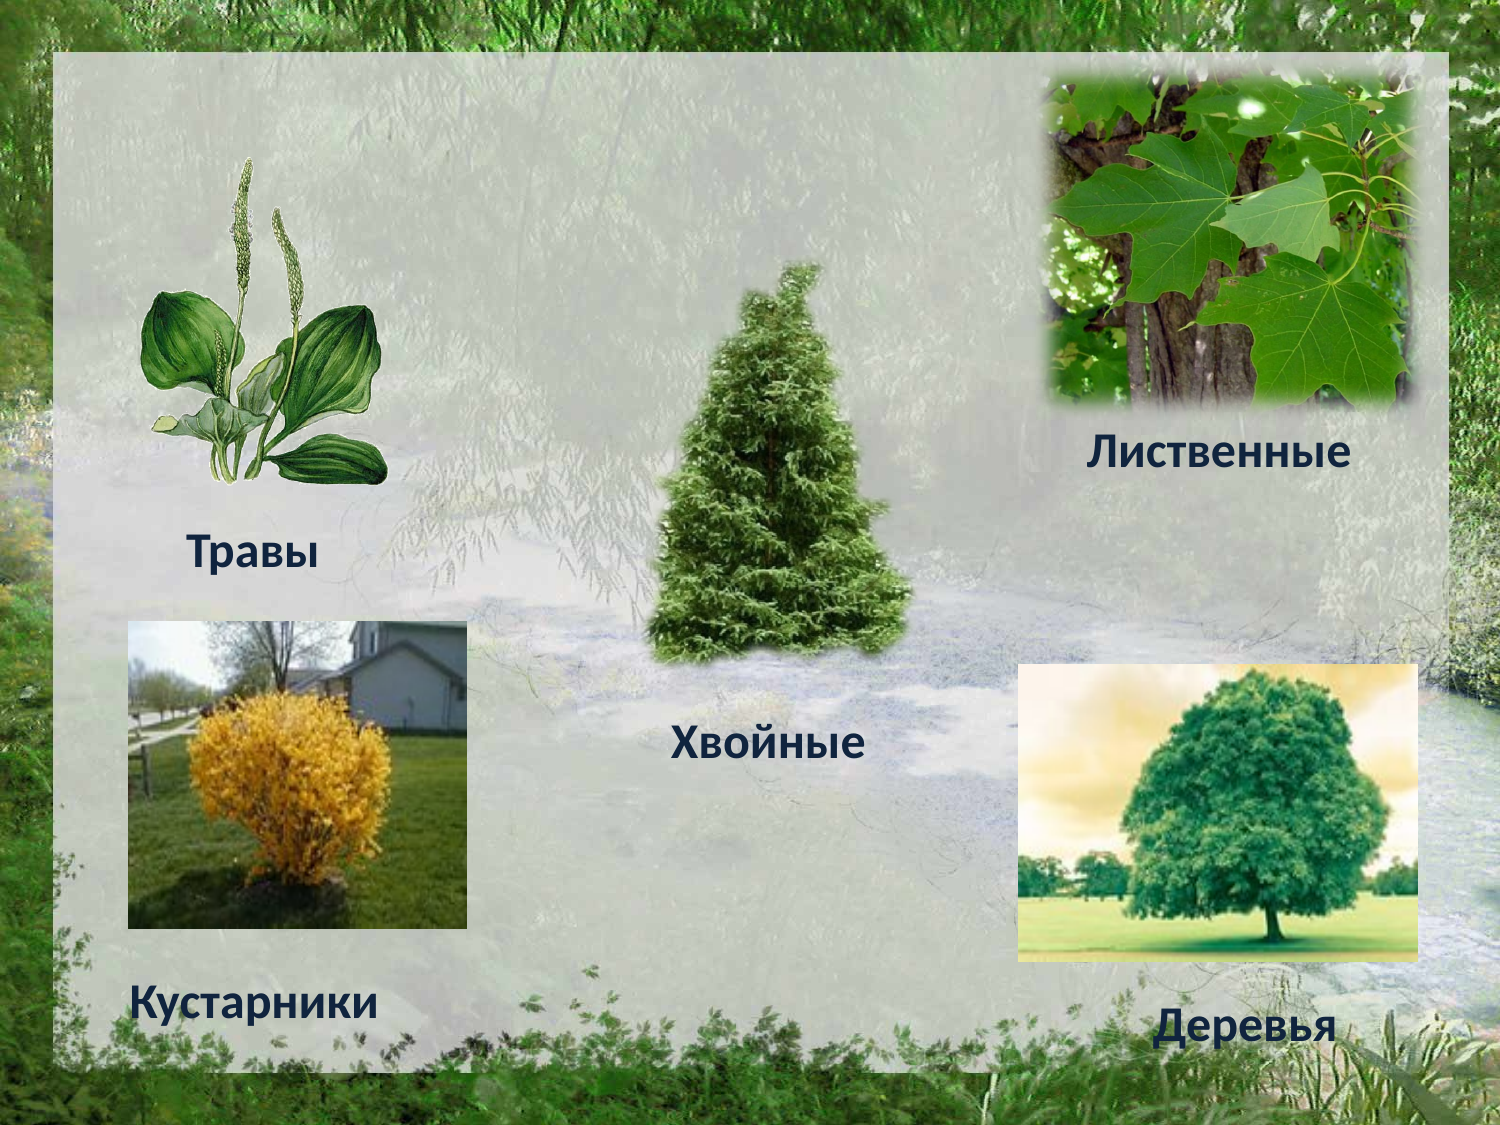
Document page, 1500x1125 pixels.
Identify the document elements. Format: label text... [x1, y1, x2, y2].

text_box Травы [76, 510, 452, 585]
text_box Кустарники [82, 961, 446, 1036]
picture [0, 0, 1500, 1125]
title [74, 0, 1426, 200]
text_box Лиственные [1042, 430, 1418, 485]
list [139, 157, 389, 487]
text_box Хвойные [627, 710, 909, 777]
text_box Деревья [1116, 983, 1386, 1059]
